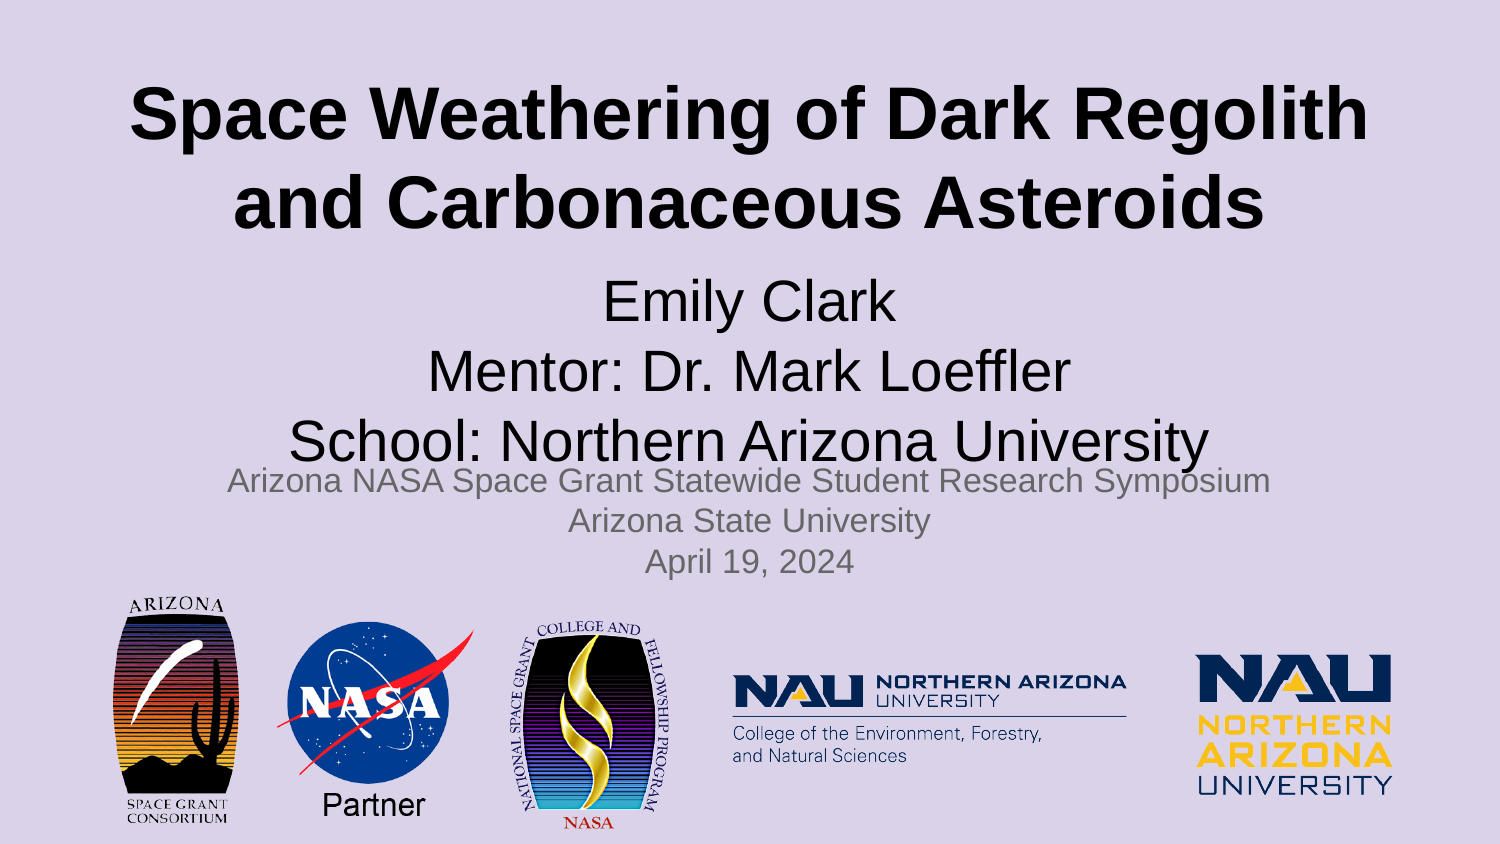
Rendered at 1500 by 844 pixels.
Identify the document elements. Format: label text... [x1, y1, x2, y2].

picture [1195, 654, 1394, 796]
subtitle Emily Clark Mentor: Dr. Mark Loeffler School: Northern Arizona University [51, 248, 1449, 528]
picture [704, 654, 1155, 796]
subtitle Arizona NASA Space Grant Statewide Student Research Symposium Arizona State University April 19, 2024 [132, 443, 1368, 599]
title Space Weathering of Dark Regolith and Carbonaceous Asteroids [51, 31, 1449, 248]
picture [509, 620, 669, 829]
picture [275, 620, 474, 829]
picture [83, 584, 267, 829]
